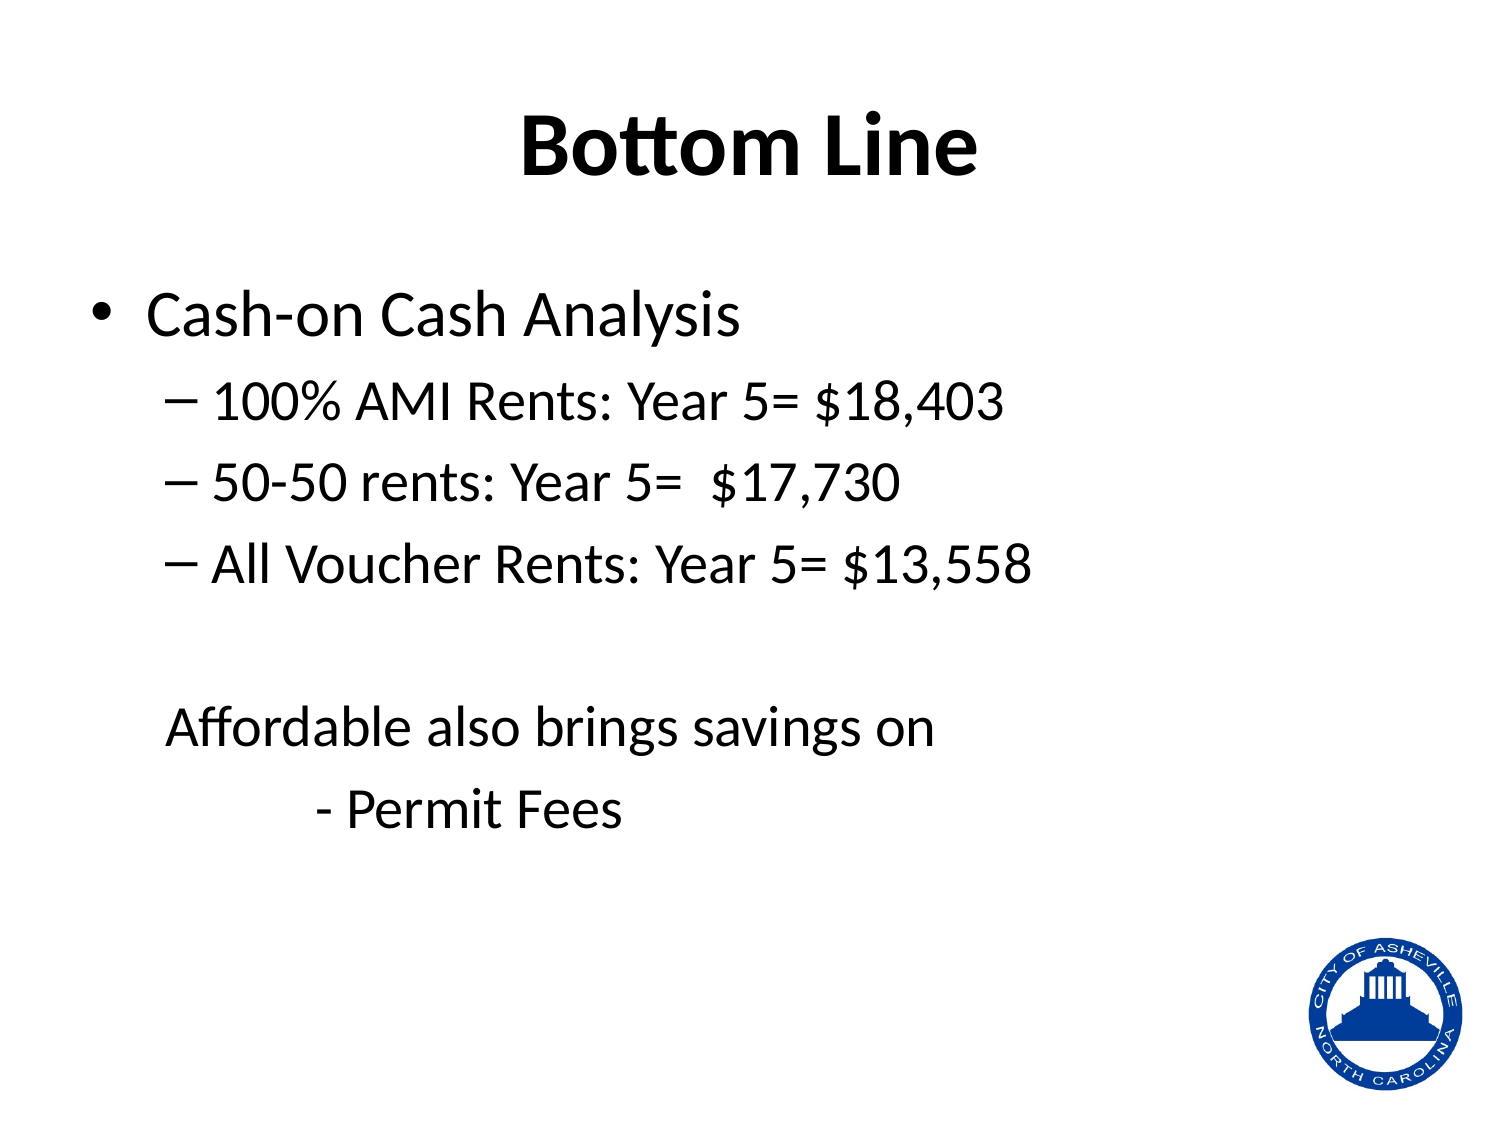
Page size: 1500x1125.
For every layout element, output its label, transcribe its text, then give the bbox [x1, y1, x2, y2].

title Bottom Line [75, 45, 1425, 233]
list Cash-on Cash Analysis 100% AMI Rents: Year 5= $18,403 50-50 rents: Year 5= $17,730 All Voucher Rents: Year 5= $13,558 Affordable also brings savings on - Permit Fees [75, 262, 1425, 1005]
picture [1308, 937, 1463, 1092]
